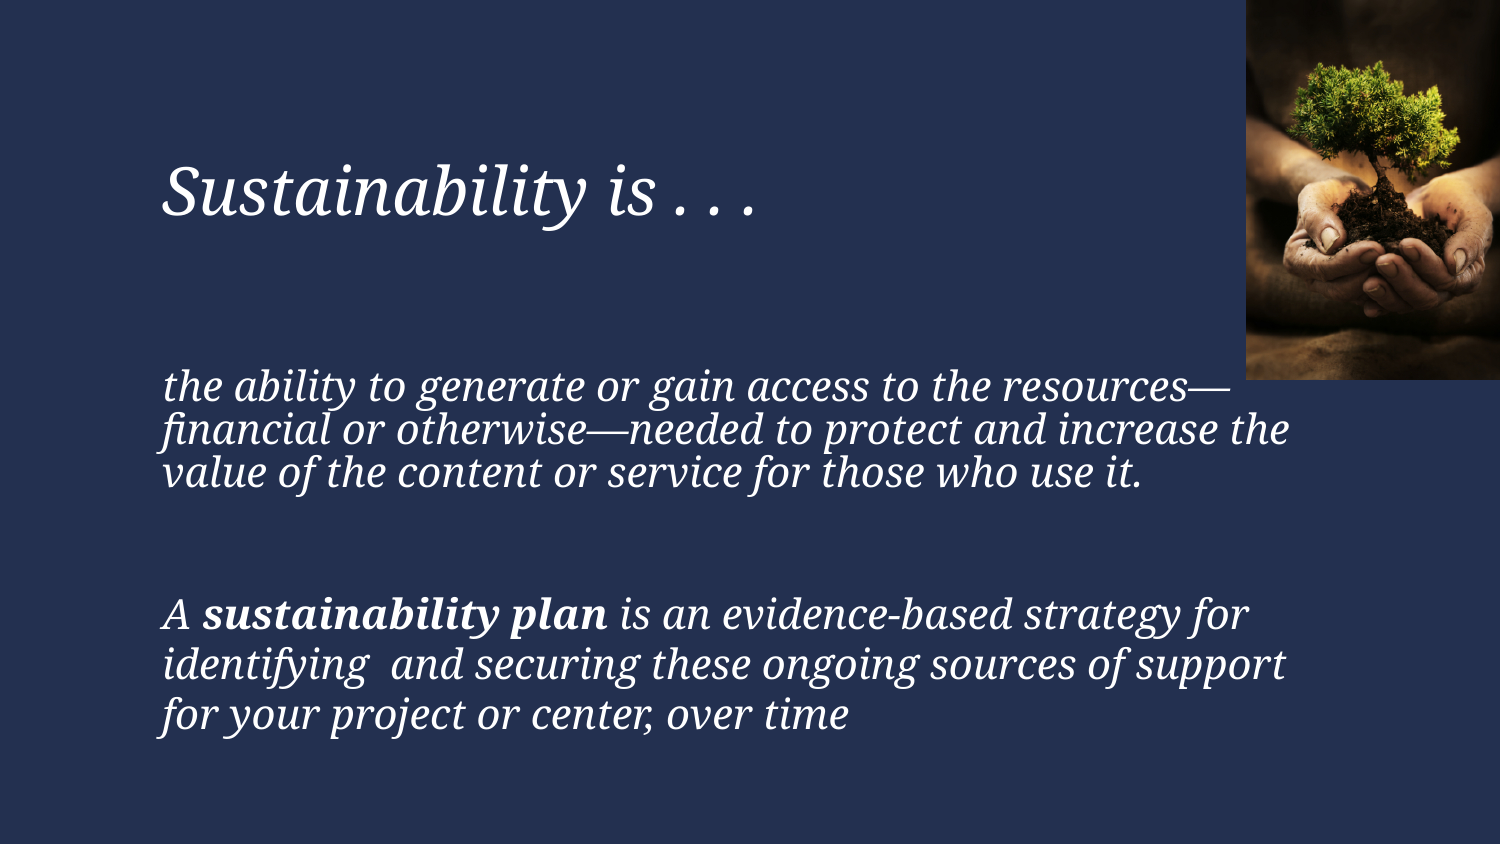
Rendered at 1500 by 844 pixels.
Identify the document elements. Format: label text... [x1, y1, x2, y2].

list A sustainability plan is an evidence-based strategy for identifying and securing these ongoing sources of support for your project or center, over time [128, 587, 1339, 750]
list Sustainability is . . . the ability to generate or gain access to the resources—financial or otherwise—needed to protect and increase the value of the content or service for those who use it. [128, 160, 1339, 515]
picture [1246, 0, 1500, 380]
